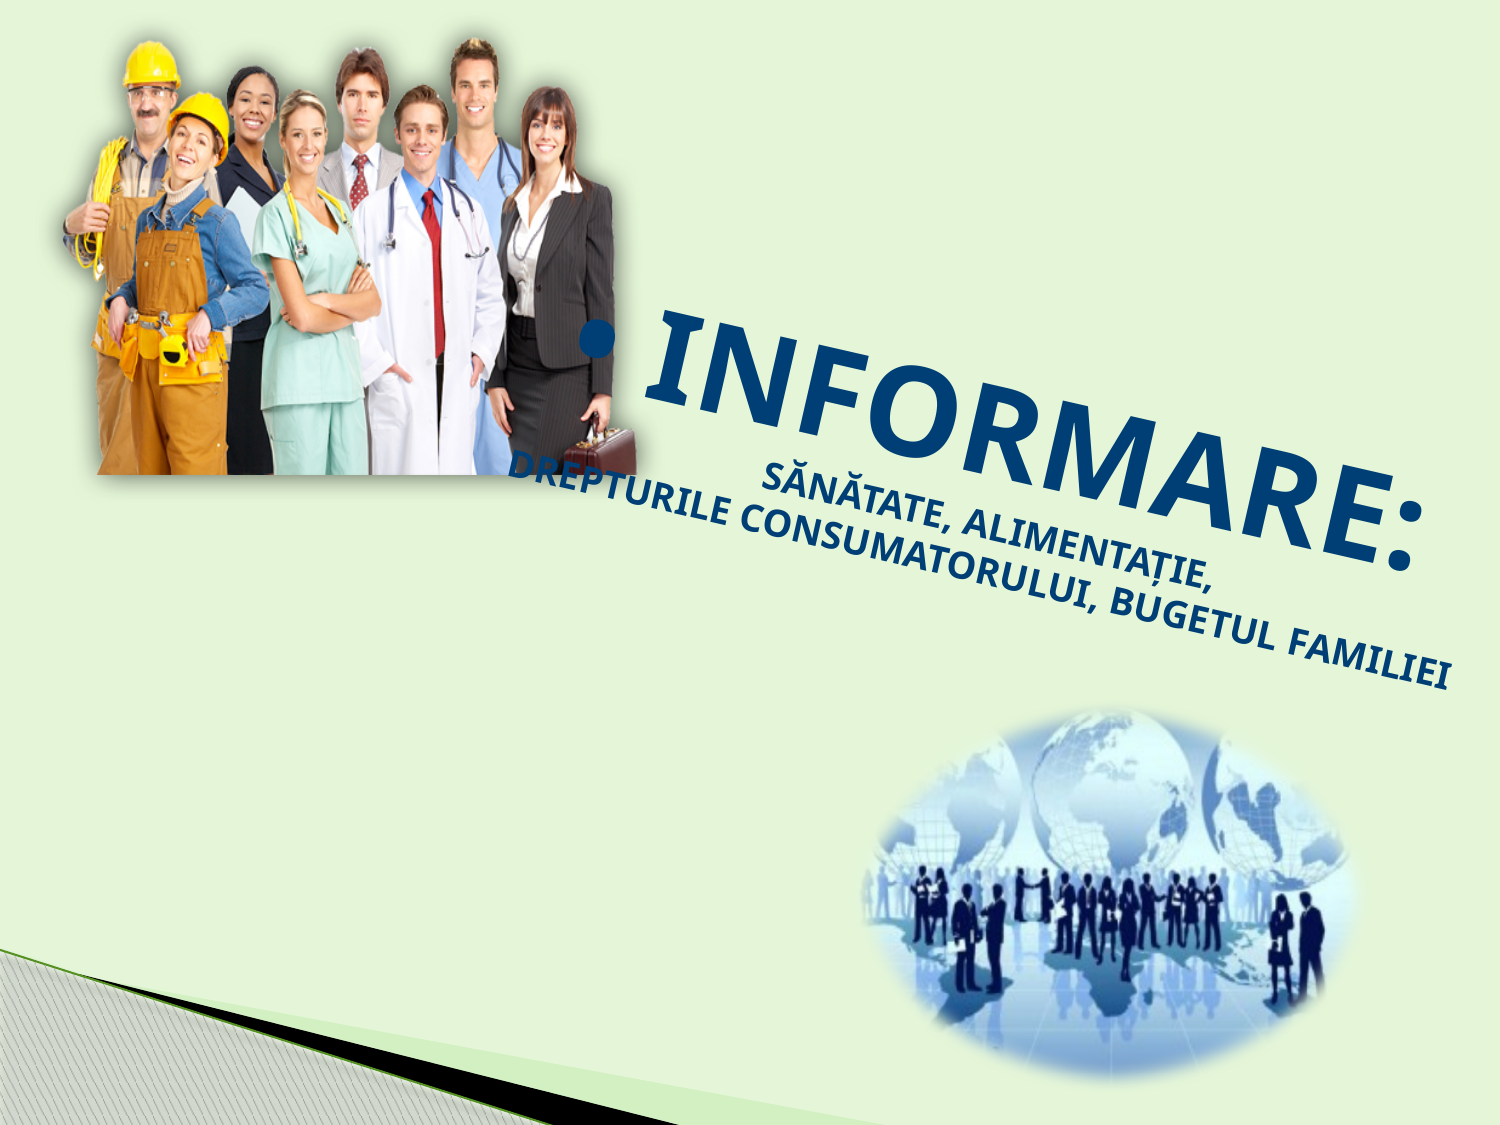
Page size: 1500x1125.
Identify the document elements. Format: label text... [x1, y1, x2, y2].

picture [62, 37, 638, 476]
text_box • Informare: sănătate, alimentaţie, drepturile consumatorului, bugetul familiei [489, 260, 1500, 713]
picture [849, 699, 1376, 1094]
